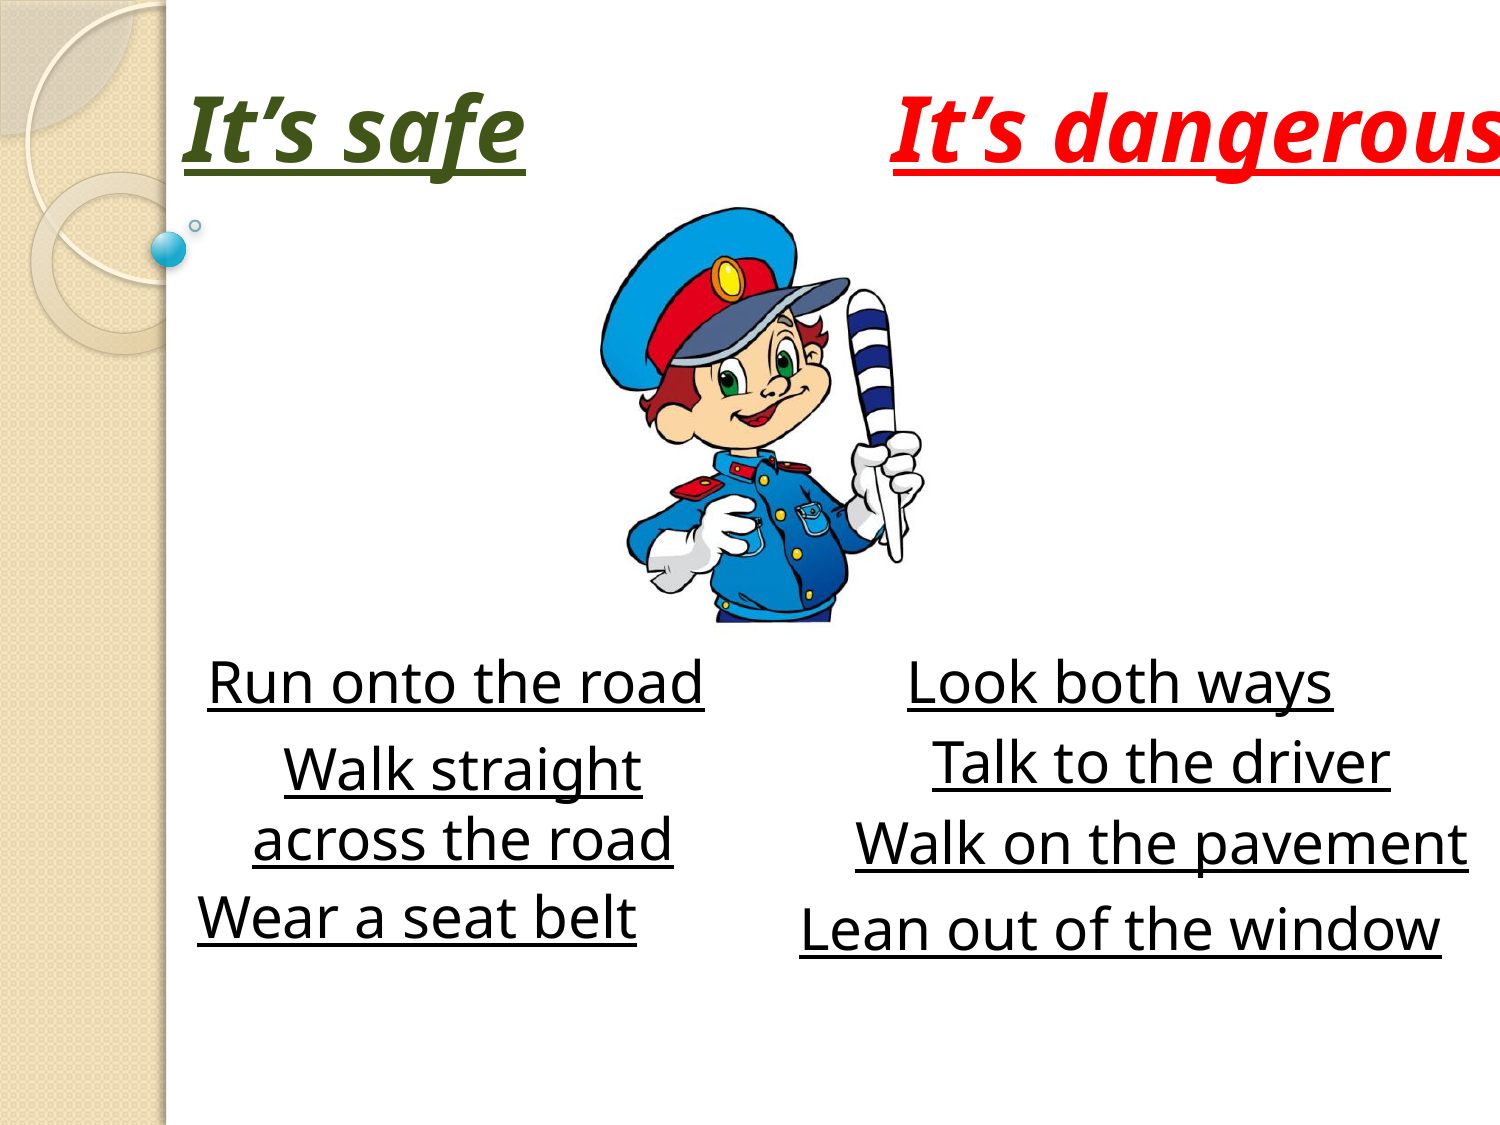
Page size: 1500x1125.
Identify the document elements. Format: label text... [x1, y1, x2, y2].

text_box Talk to the driver [917, 717, 1407, 798]
text_box Look both ways [892, 637, 1349, 723]
text_box It’s safe [169, 63, 542, 189]
picture [583, 188, 940, 638]
text_box It’s dangerous [877, 63, 1500, 189]
text_box Lean out of the window [784, 884, 1457, 969]
text_box Wear a seat belt [182, 872, 653, 958]
text_box Run onto the road [192, 637, 720, 723]
text_box Walk straight across the road [185, 724, 741, 880]
text_box Walk on the pavement [840, 798, 1484, 884]
